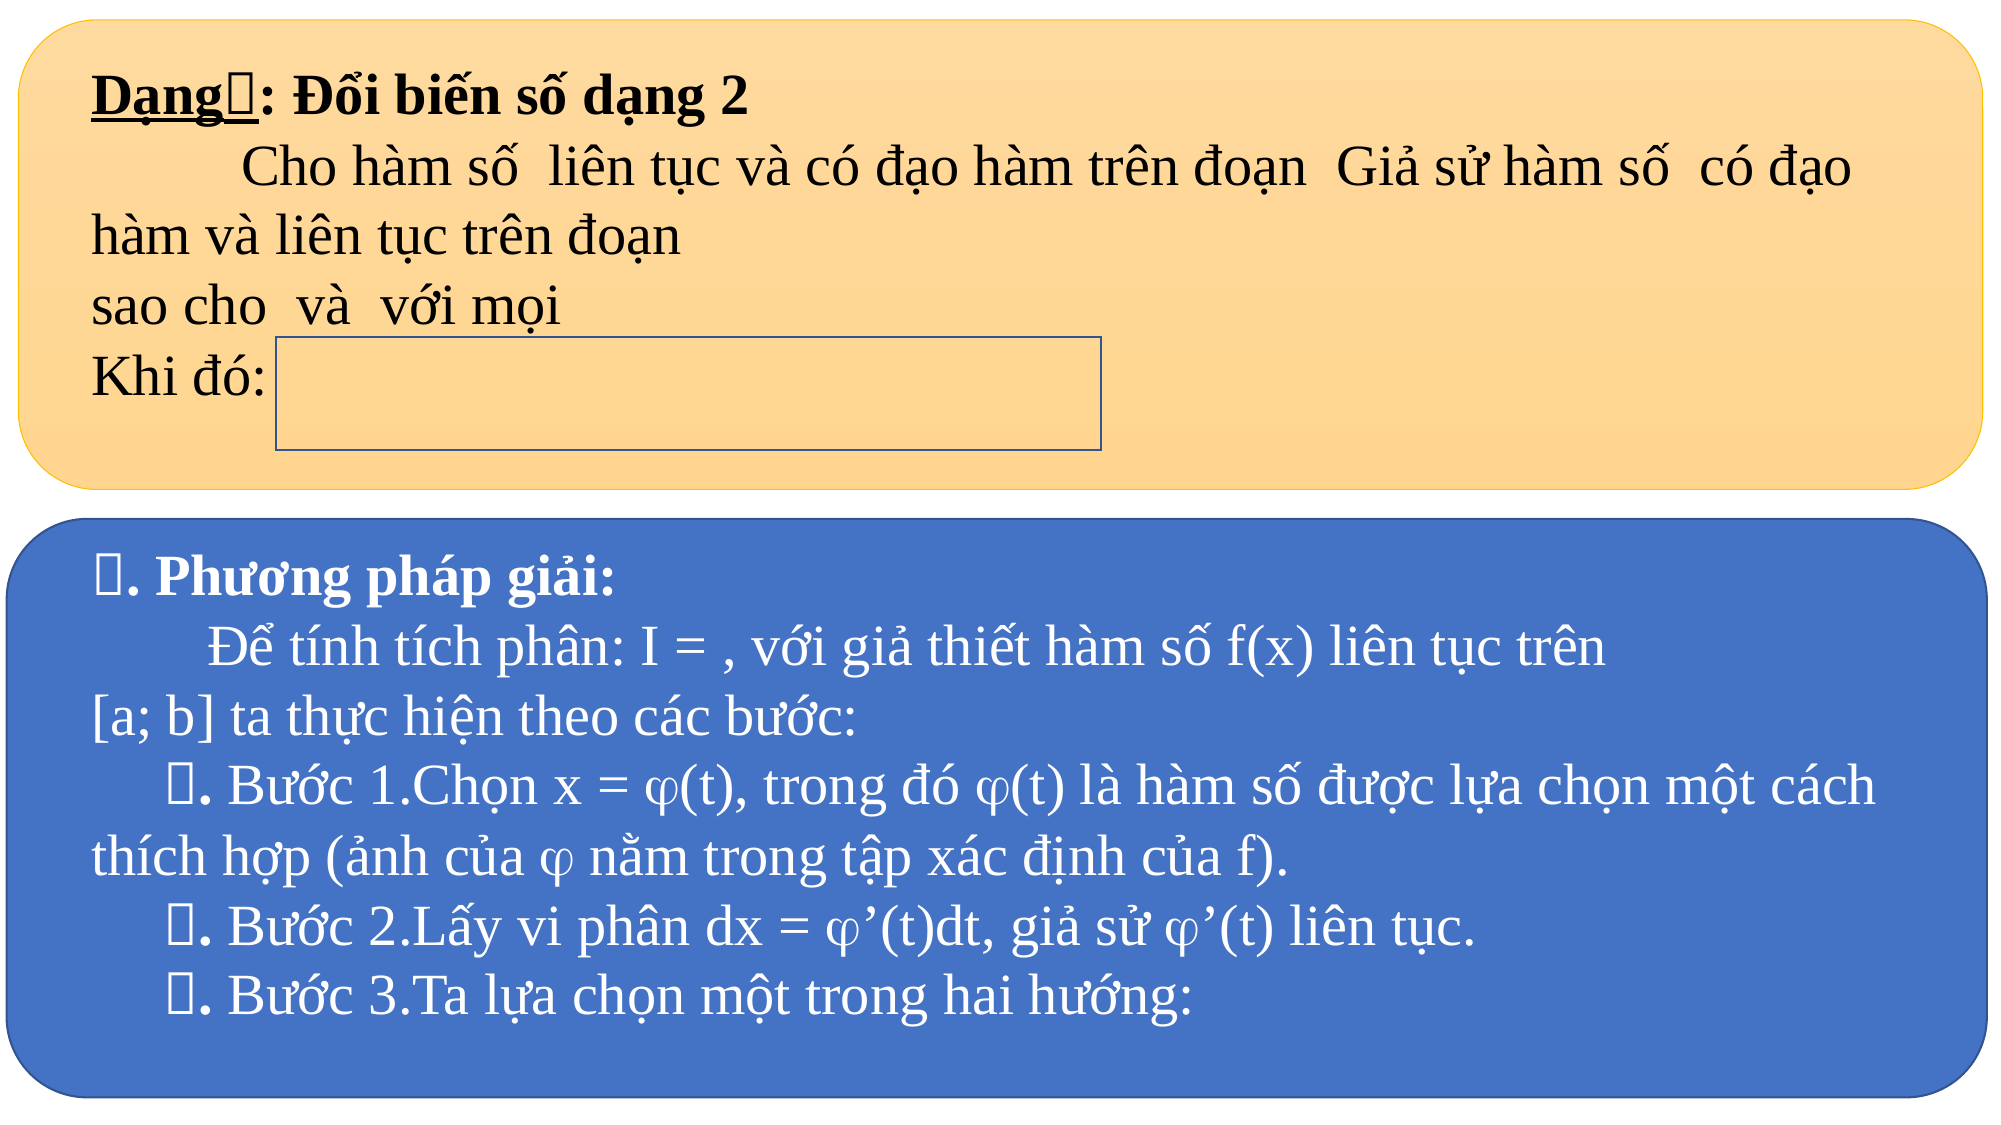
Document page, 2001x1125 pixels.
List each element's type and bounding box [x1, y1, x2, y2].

text_box [17, 19, 1984, 490]
text_box [275, 336, 1102, 451]
text_box [5, 517, 1988, 1099]
